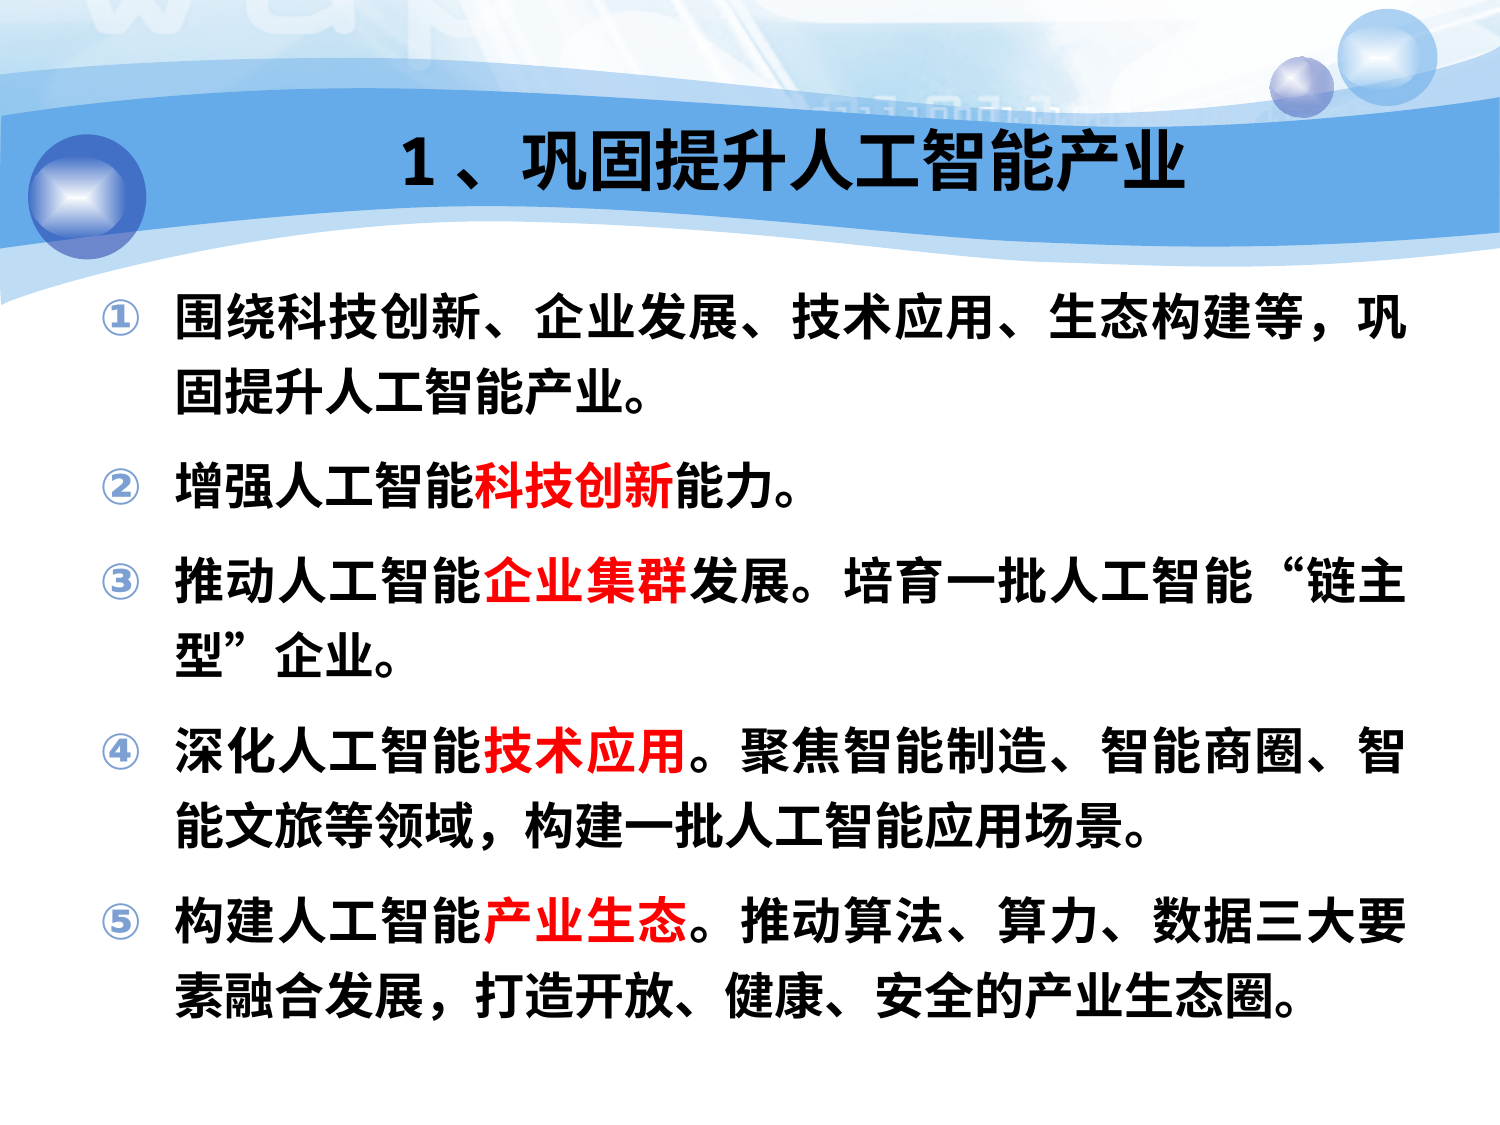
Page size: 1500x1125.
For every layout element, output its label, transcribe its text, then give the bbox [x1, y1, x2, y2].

title 1、巩固提升人工智能产业 [150, 112, 1438, 205]
text_box 围绕科技创新、企业发展、技术应用、生态构建等，巩固提升人工智能产业。 增强人工智能科技创新能力。 推动人工智能企业集群发展。培育一批人工智能“链主型”企业。 深化人工智能技术应用。聚焦智能制造、智能商圈、智能文旅等领域，构建一批人工智能应用场景。 构建人工智能产业生态。推动算法、算力、数据三大要素融合发展，打造开放、健康、安全的产业生态圈。 [84, 262, 1423, 1063]
picture [0, 0, 1500, 112]
